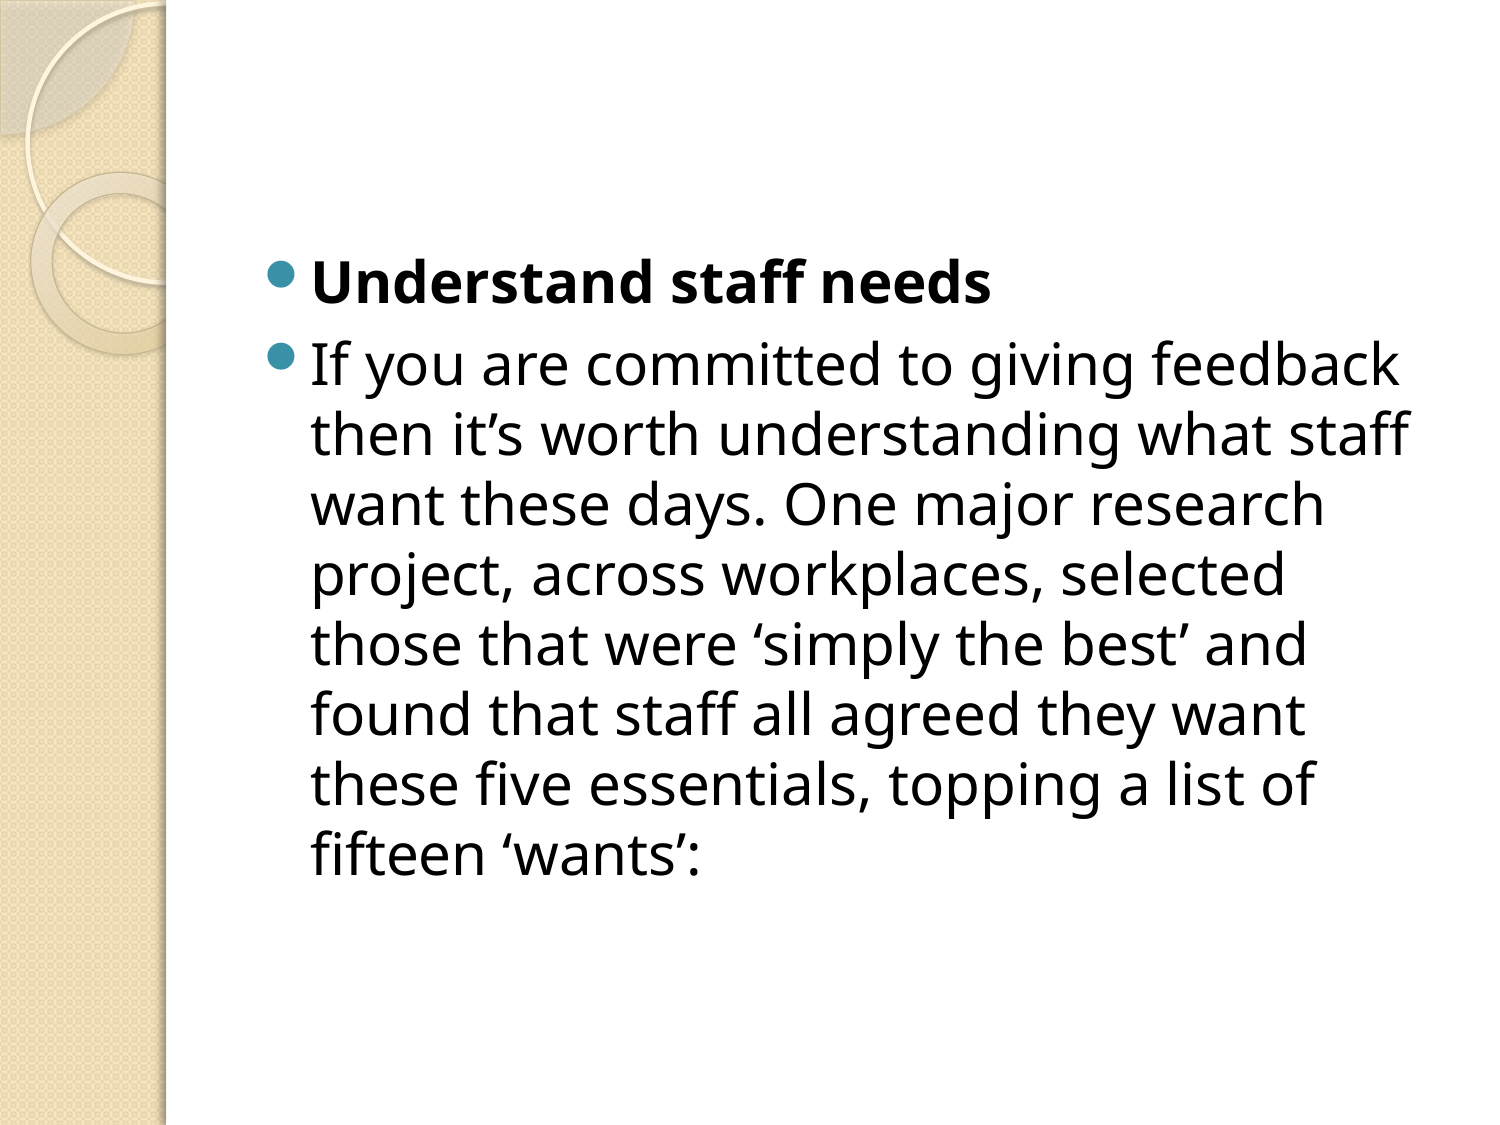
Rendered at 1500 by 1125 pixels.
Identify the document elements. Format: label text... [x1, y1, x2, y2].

list Understand staff needs If you are committed to giving feedback then it’s worth understanding what staff want these days. One major research project, across workplaces, selected those that were ‘simply the best’ and found that staff all agreed they want these five essentials, topping a list of fifteen ‘wants’: [235, 237, 1466, 1025]
